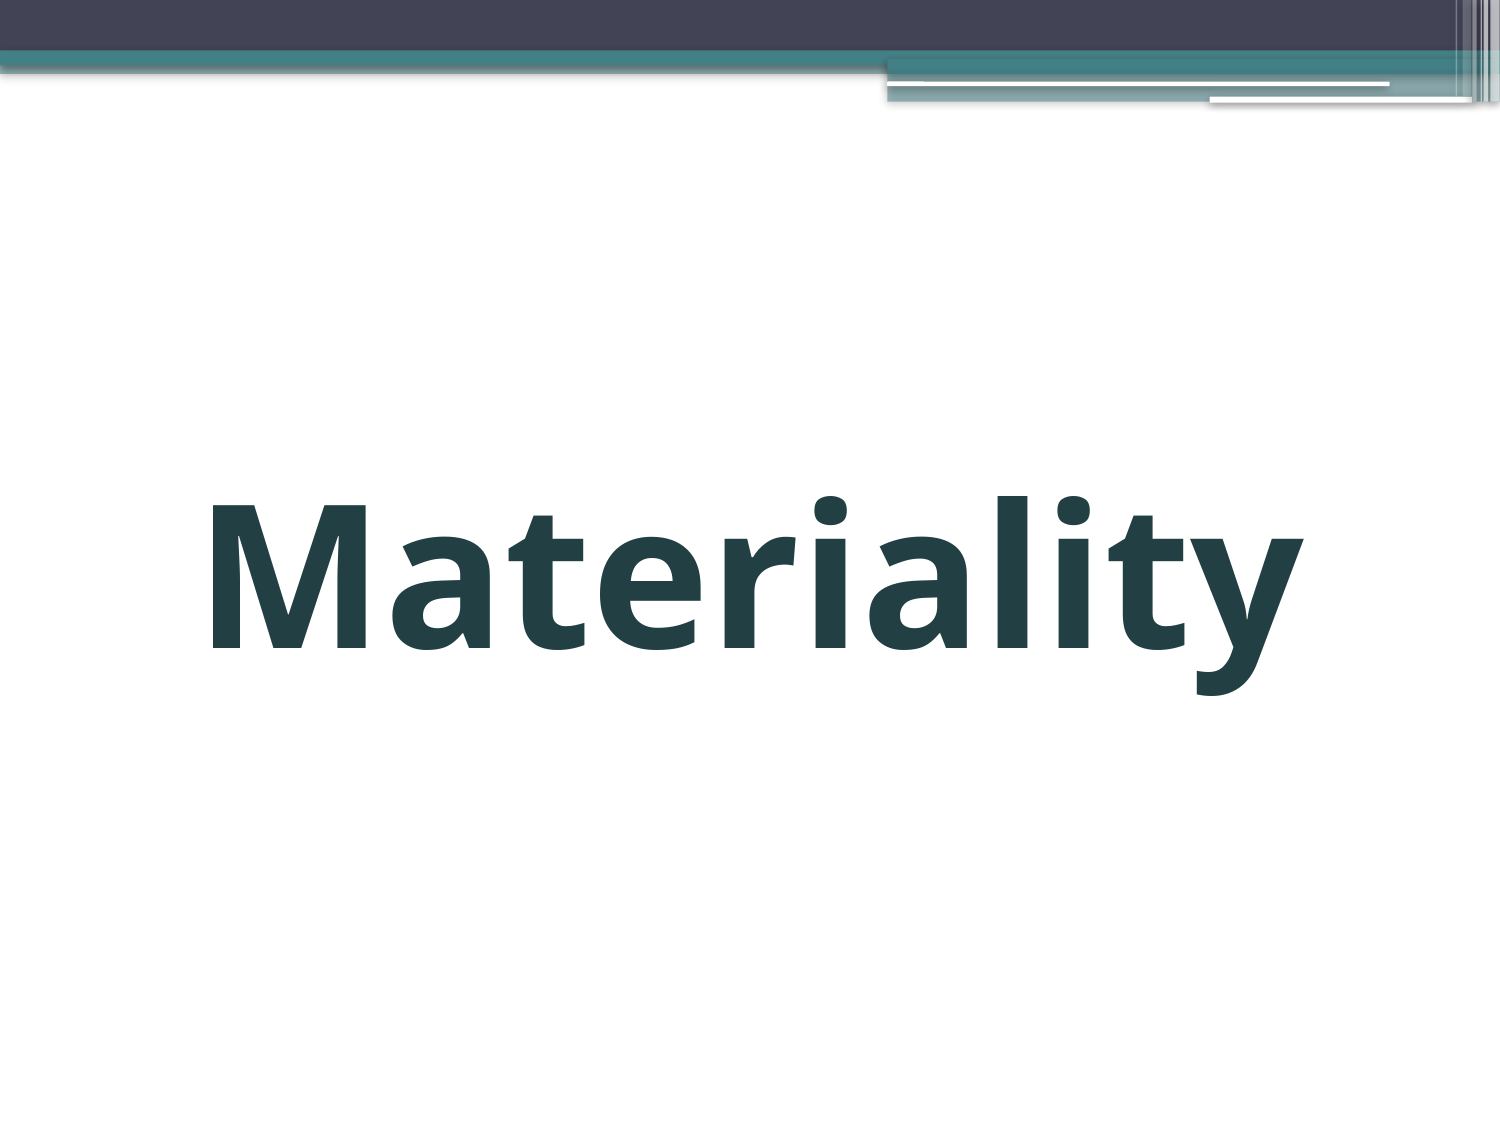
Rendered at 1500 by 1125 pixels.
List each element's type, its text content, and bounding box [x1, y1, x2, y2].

text_box Materiality [74, 187, 1425, 950]
